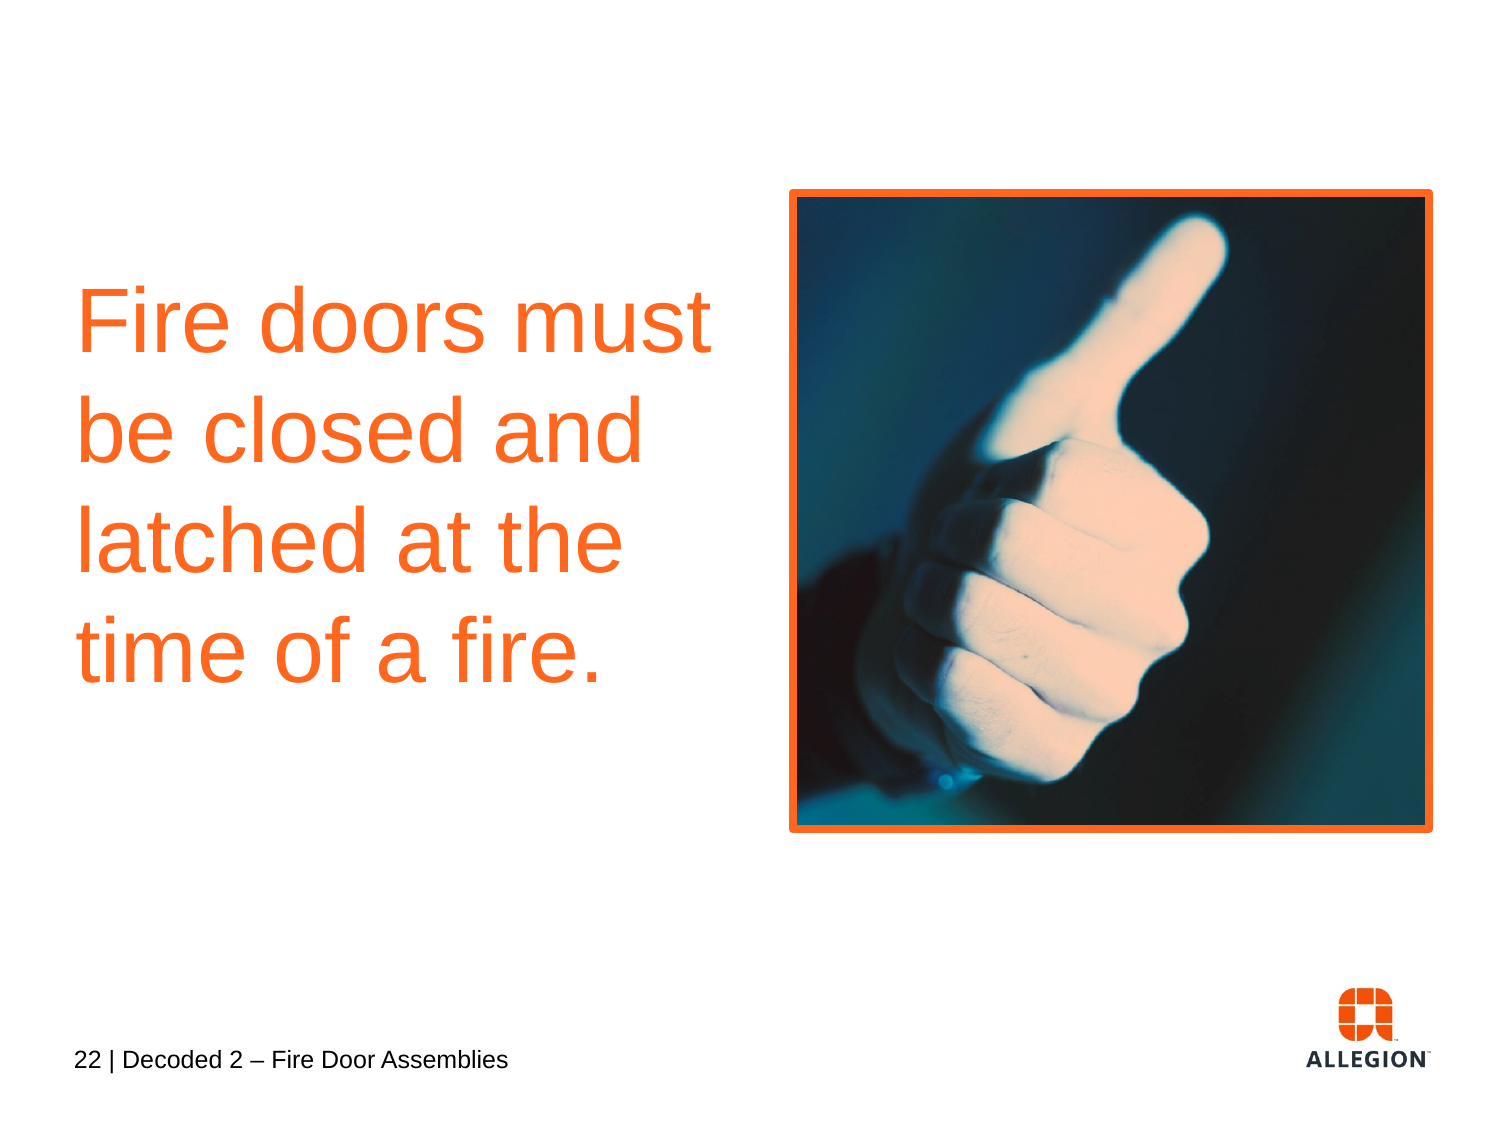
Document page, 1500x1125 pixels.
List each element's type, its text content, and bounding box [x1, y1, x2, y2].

title Fire doors must be closed and latched at the time of a fire. [75, 253, 813, 931]
picture [796, 196, 1426, 826]
picture [1302, 984, 1434, 1071]
